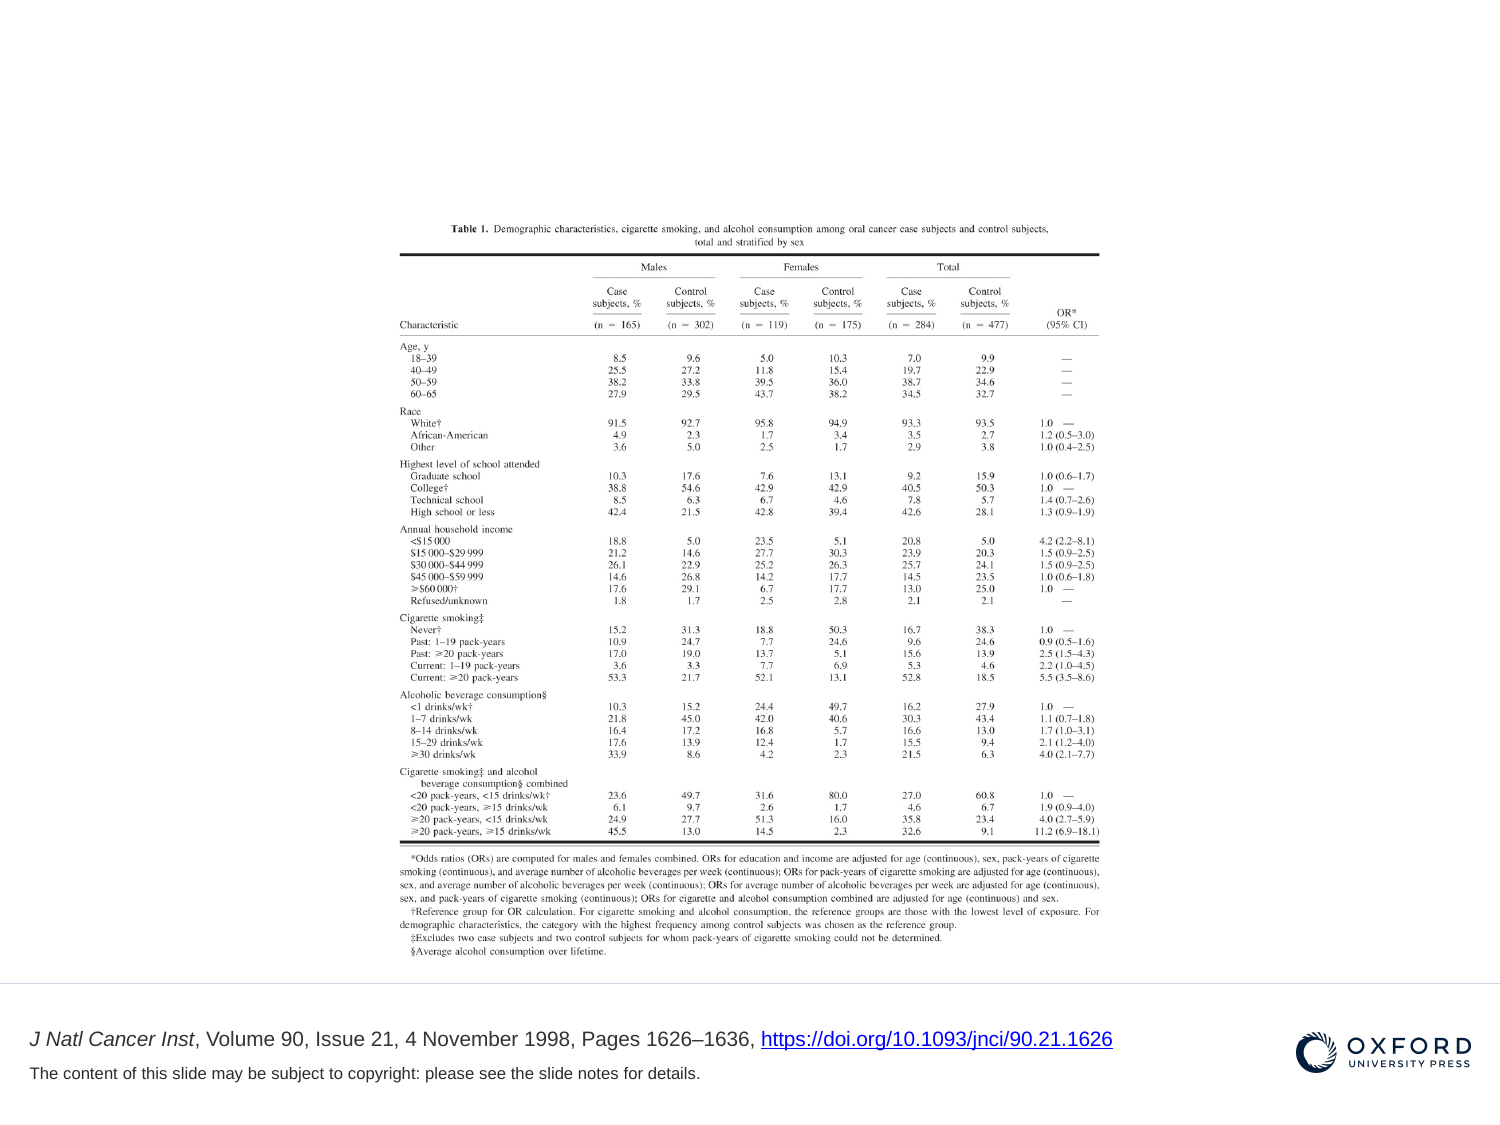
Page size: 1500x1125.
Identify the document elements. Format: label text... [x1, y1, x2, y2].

picture [1296, 1032, 1471, 1073]
footer J Natl Cancer Inst, Volume 90, Issue 21, 4 November 1998, Pages 1626–1636, https://doi.org/10.1093/jnci/90.21.1626 The content of this slide may be subject to copyright: please see the slide notes for details. [0, 983, 1260, 1125]
picture [399, 224, 1100, 957]
